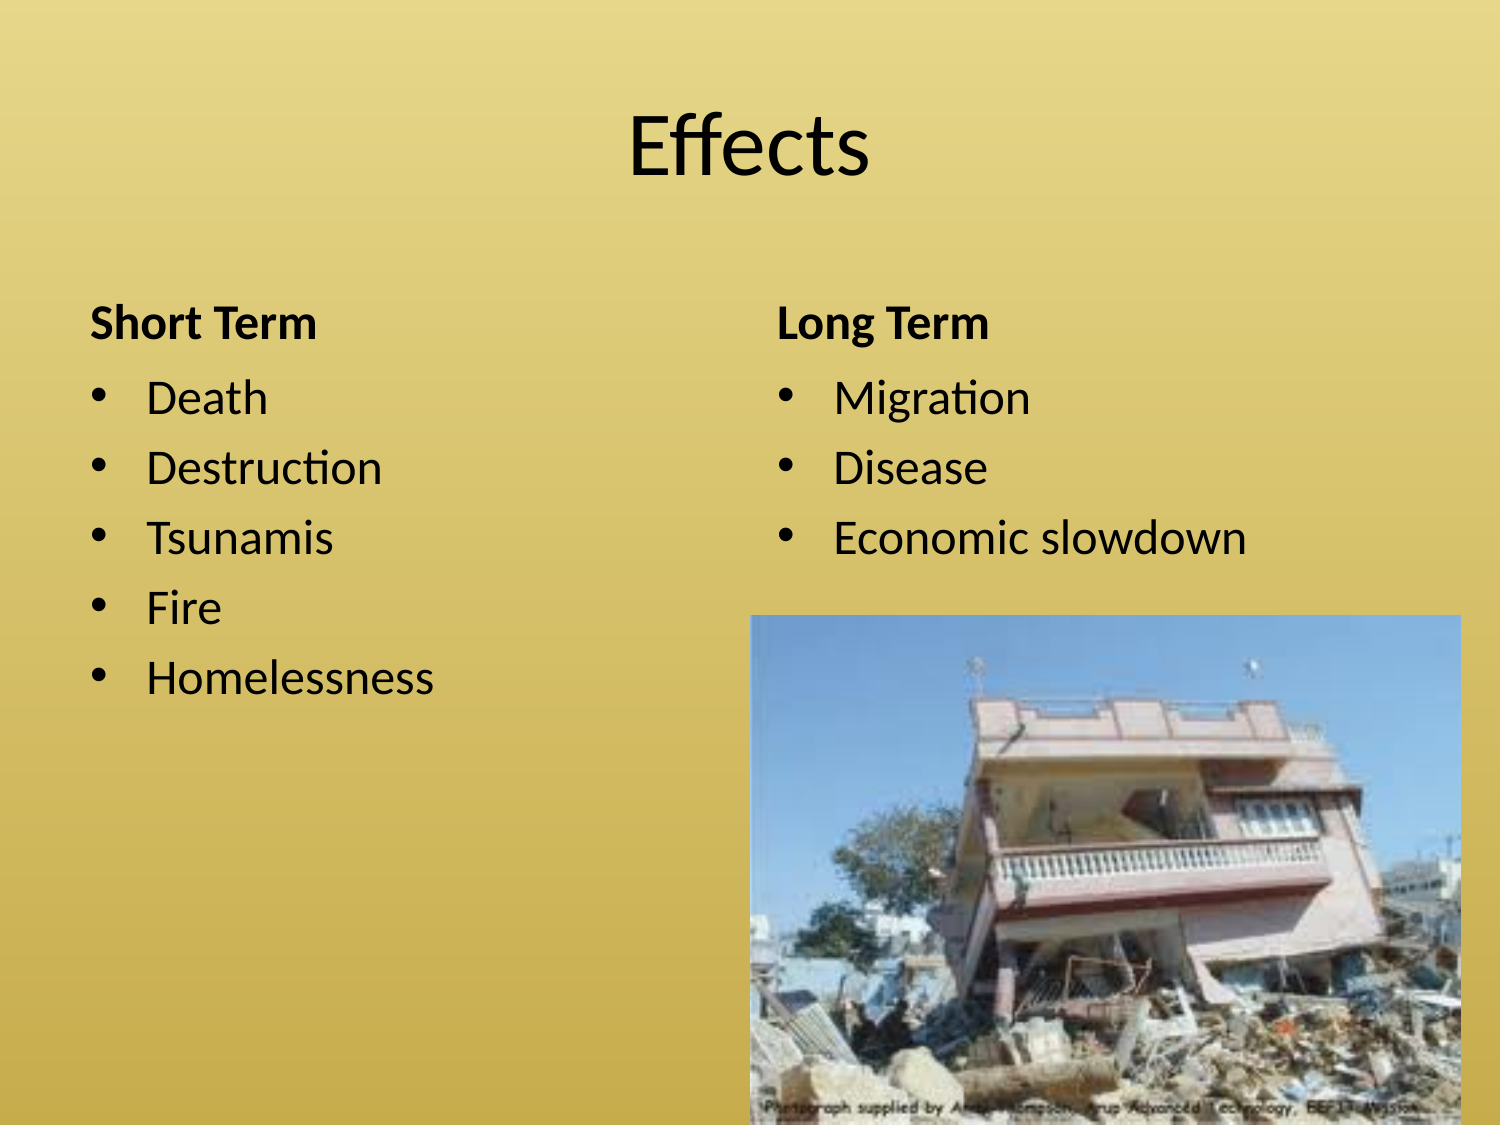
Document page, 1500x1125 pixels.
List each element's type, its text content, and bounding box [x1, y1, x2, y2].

list Long Term [761, 251, 1425, 356]
list Short Term [75, 251, 738, 356]
picture [749, 615, 1461, 1125]
title Effects [75, 45, 1425, 233]
list Migration Disease Economic slowdown [761, 356, 1425, 613]
list Death Destruction Tsunamis Fire Homelessness [75, 356, 738, 1005]
